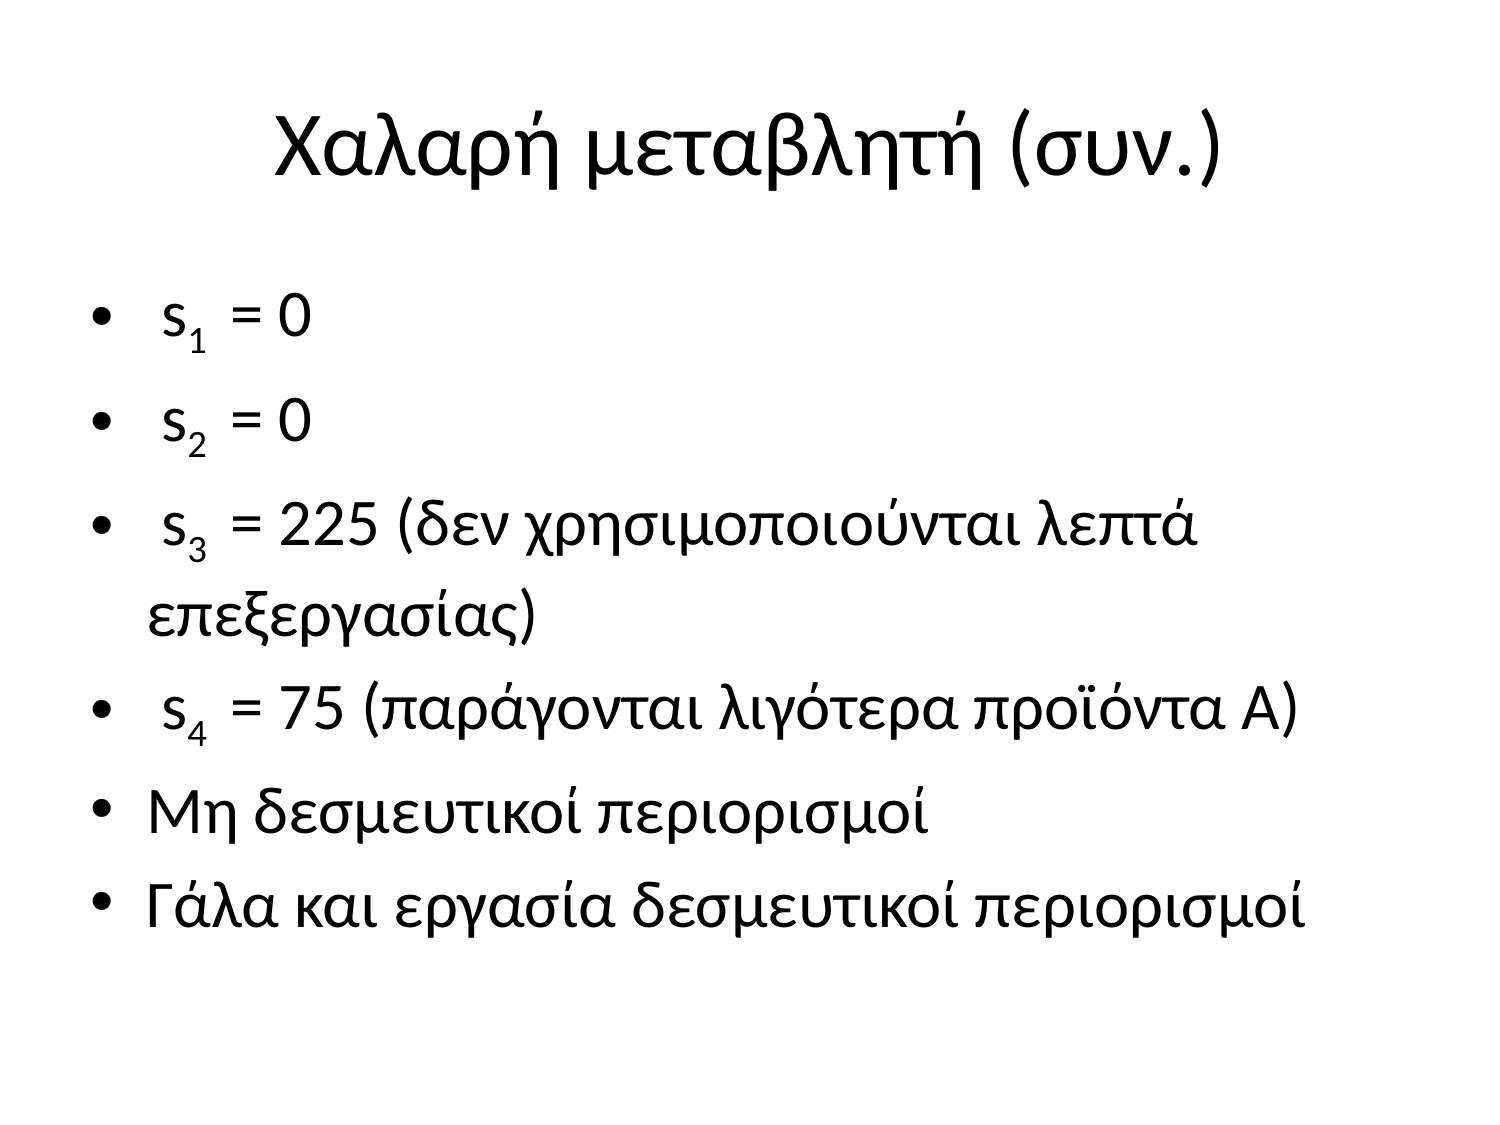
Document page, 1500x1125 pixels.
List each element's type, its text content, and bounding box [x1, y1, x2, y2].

list s1 = 0 s2 = 0 s3 = 225 (δεν χρησιμοποιούνται λεπτά επεξεργασίας) s4 = 75 (παράγονται λιγότερα προϊόντα Α) Μη δεσμευτικοί περιορισμοί Γάλα και εργασία δεσμευτικοί περιορισμοί [75, 262, 1425, 1005]
title Χαλαρή μεταβλητή (συν.) [75, 45, 1425, 233]
